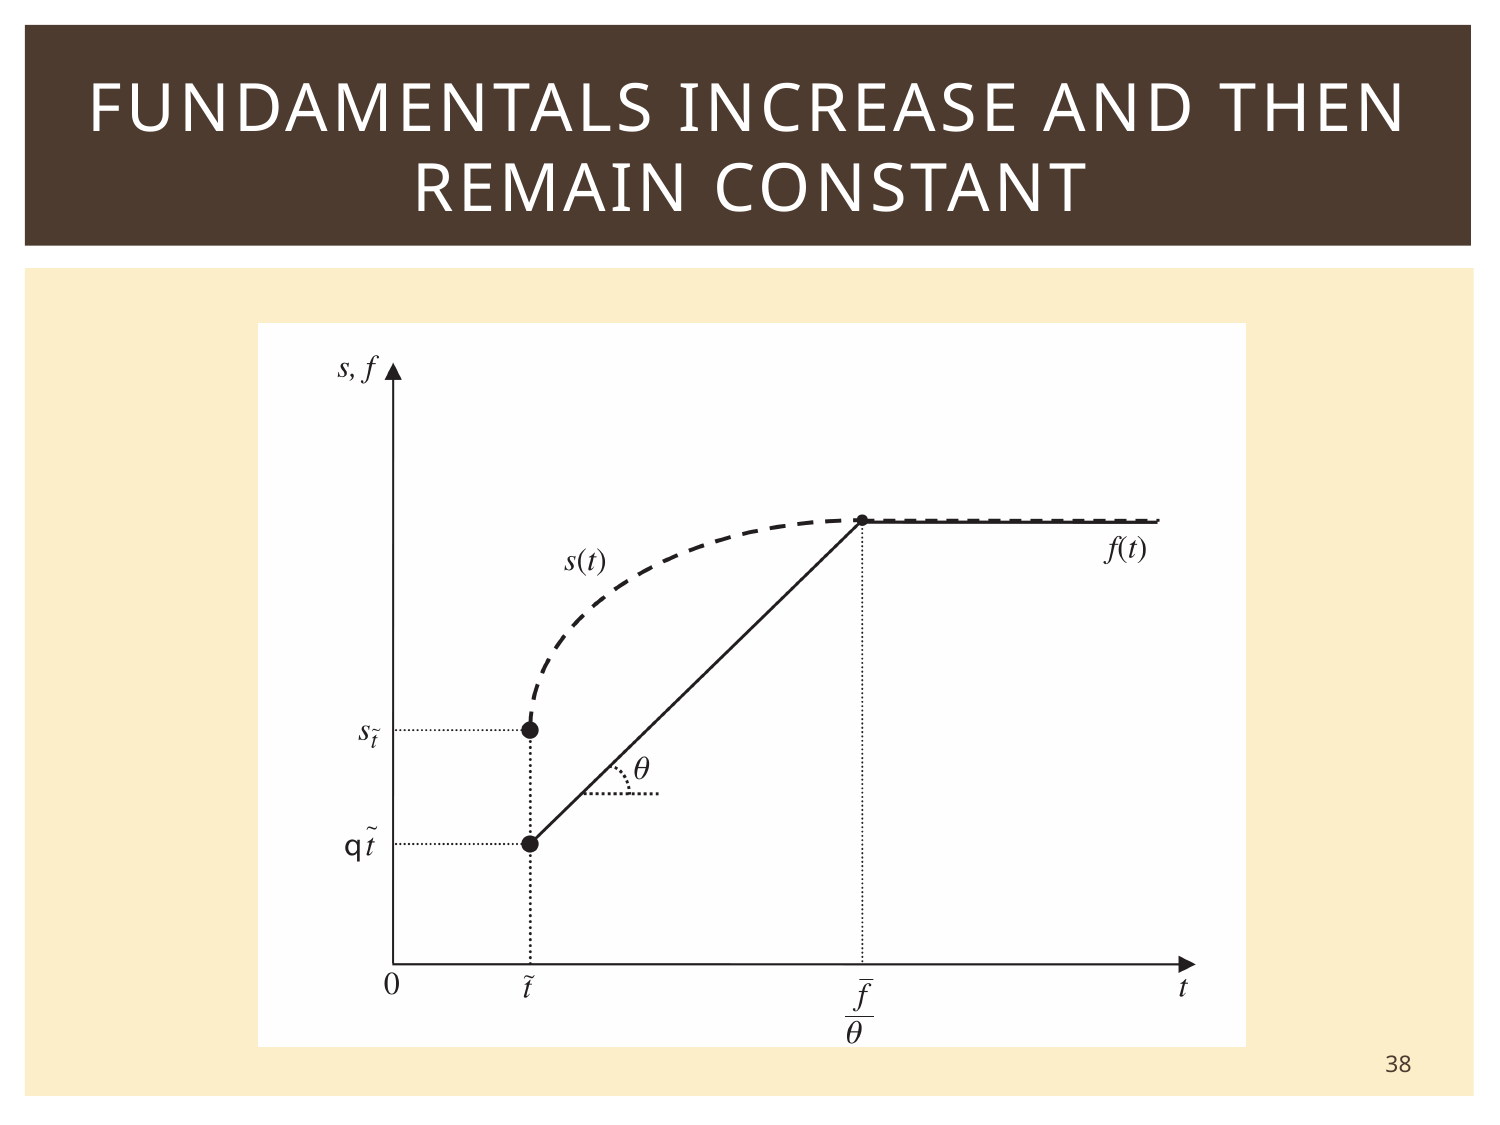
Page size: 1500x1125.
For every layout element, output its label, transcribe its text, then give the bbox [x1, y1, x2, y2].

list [258, 323, 1246, 1048]
slide_number 38 [1349, 1041, 1448, 1089]
title Fundamentals Increase and then Remain Constant [62, 58, 1438, 232]
